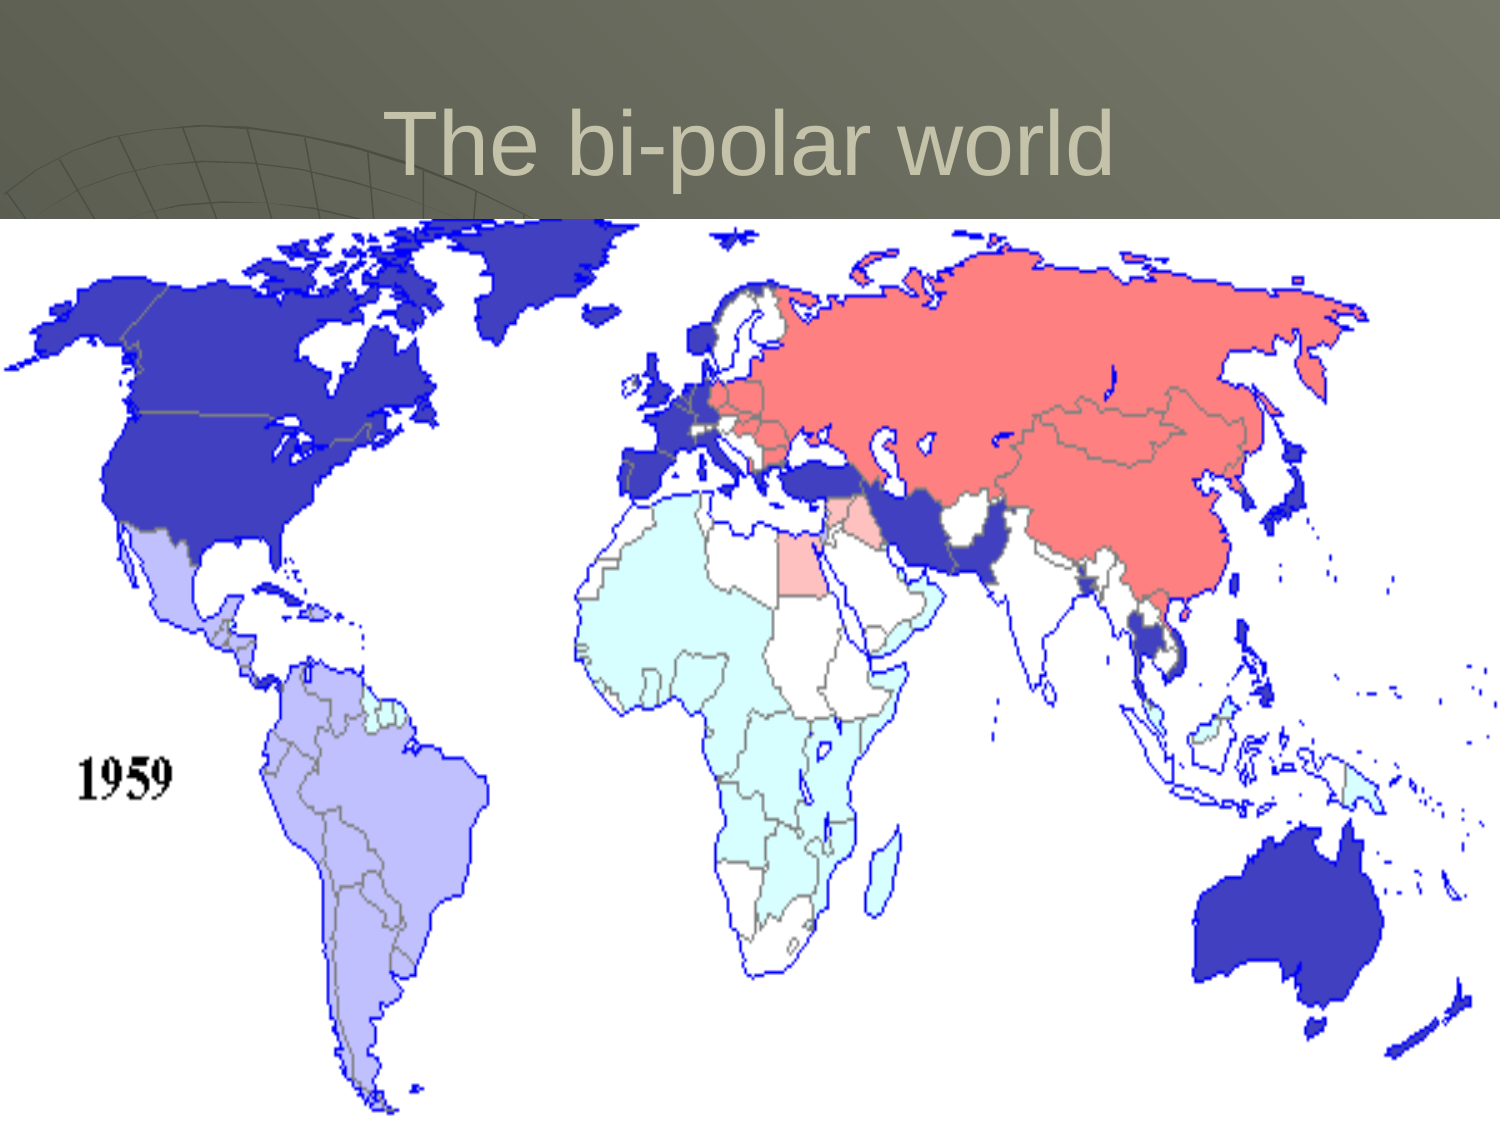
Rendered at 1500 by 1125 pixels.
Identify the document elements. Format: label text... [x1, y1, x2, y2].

title The bi-polar world [74, 45, 1426, 218]
picture [0, 219, 1500, 1125]
